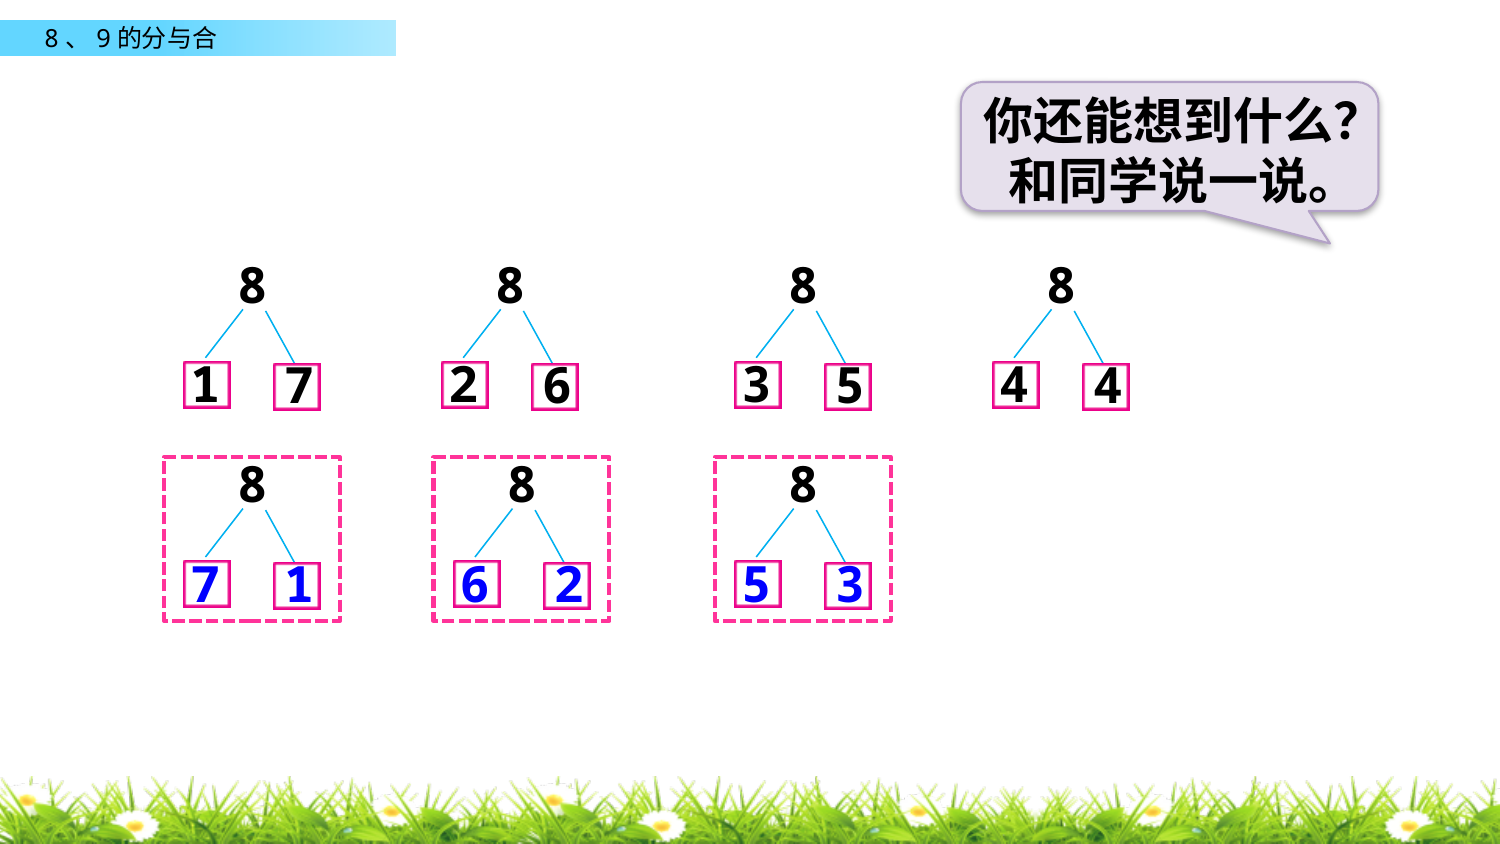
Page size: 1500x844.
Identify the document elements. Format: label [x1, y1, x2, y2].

text_box [984, 245, 1137, 416]
text_box [433, 445, 610, 622]
text_box [726, 245, 880, 416]
picture [0, 776, 1500, 844]
text_box [433, 245, 587, 416]
text_box [175, 245, 329, 416]
text_box [163, 445, 341, 622]
text_box [714, 445, 891, 622]
text_box [960, 81, 1407, 219]
